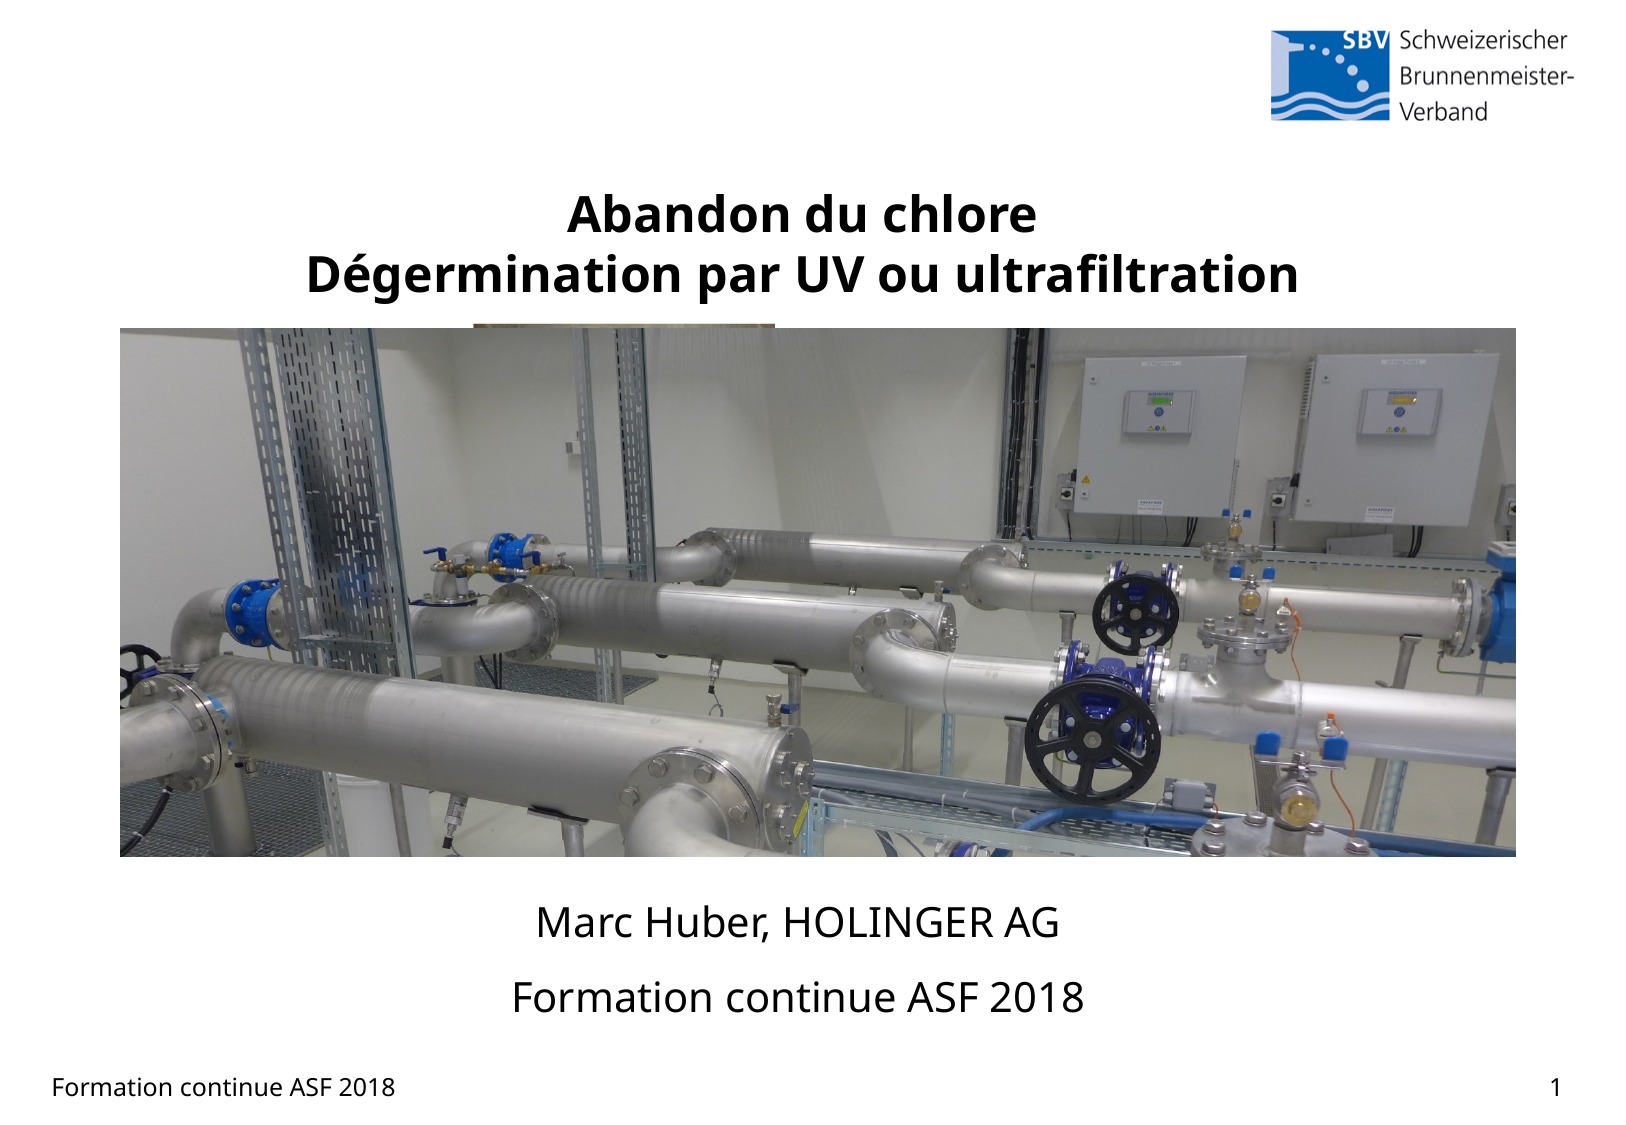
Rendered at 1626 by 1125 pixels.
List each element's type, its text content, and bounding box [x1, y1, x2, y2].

picture [120, 324, 1516, 858]
slide_number 1 [1239, 1063, 1579, 1114]
text_box Marc Huber, HOLINGER AG Formation continue ASF 2018 [81, 887, 1516, 1036]
picture [1271, 24, 1579, 127]
title Abandon du chlore Dégermination par UV ou ultrafiltration [47, 174, 1559, 323]
